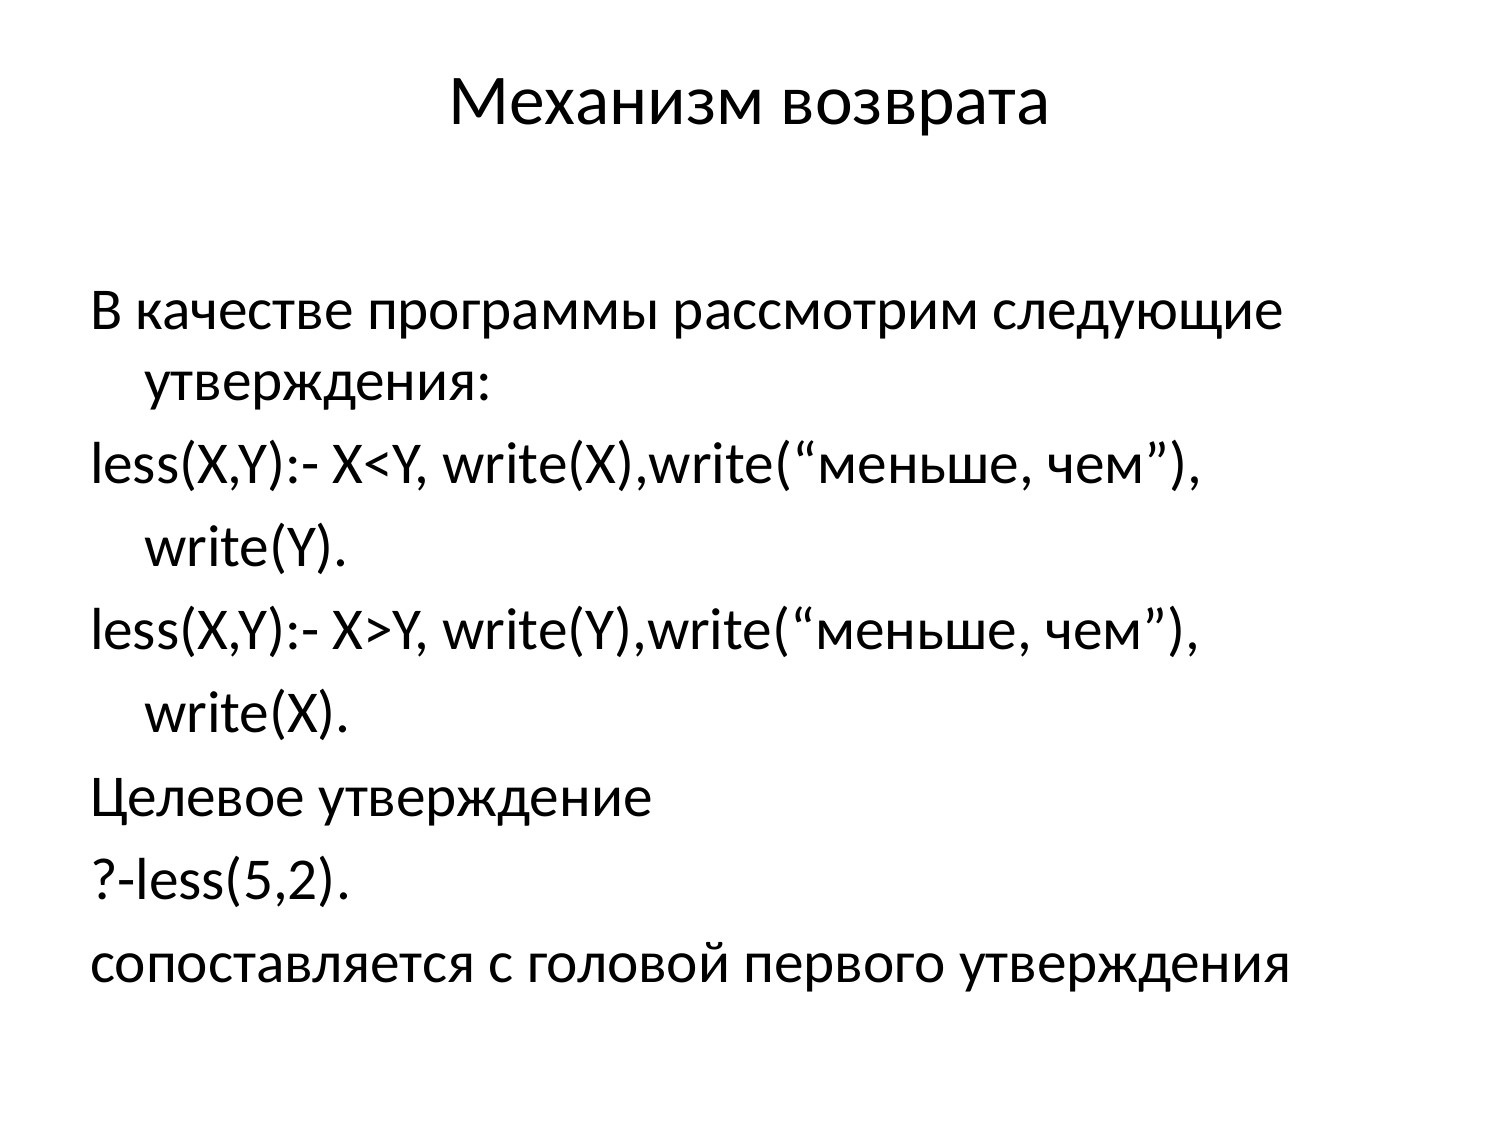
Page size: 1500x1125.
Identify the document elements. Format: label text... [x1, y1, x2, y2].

title Механизм возврата [75, 45, 1425, 233]
list В качестве программы рассмотрим следующие утверждения: less(X,Y):- X<Y, write(X),write(“меньше, чем”), write(Y). less(X,Y):- X>Y, write(Y),write(“меньше, чем”), write(X). Целевое утверждение ?-less(5,2). сопоставляется с головой первого утверждения [75, 262, 1425, 1005]
